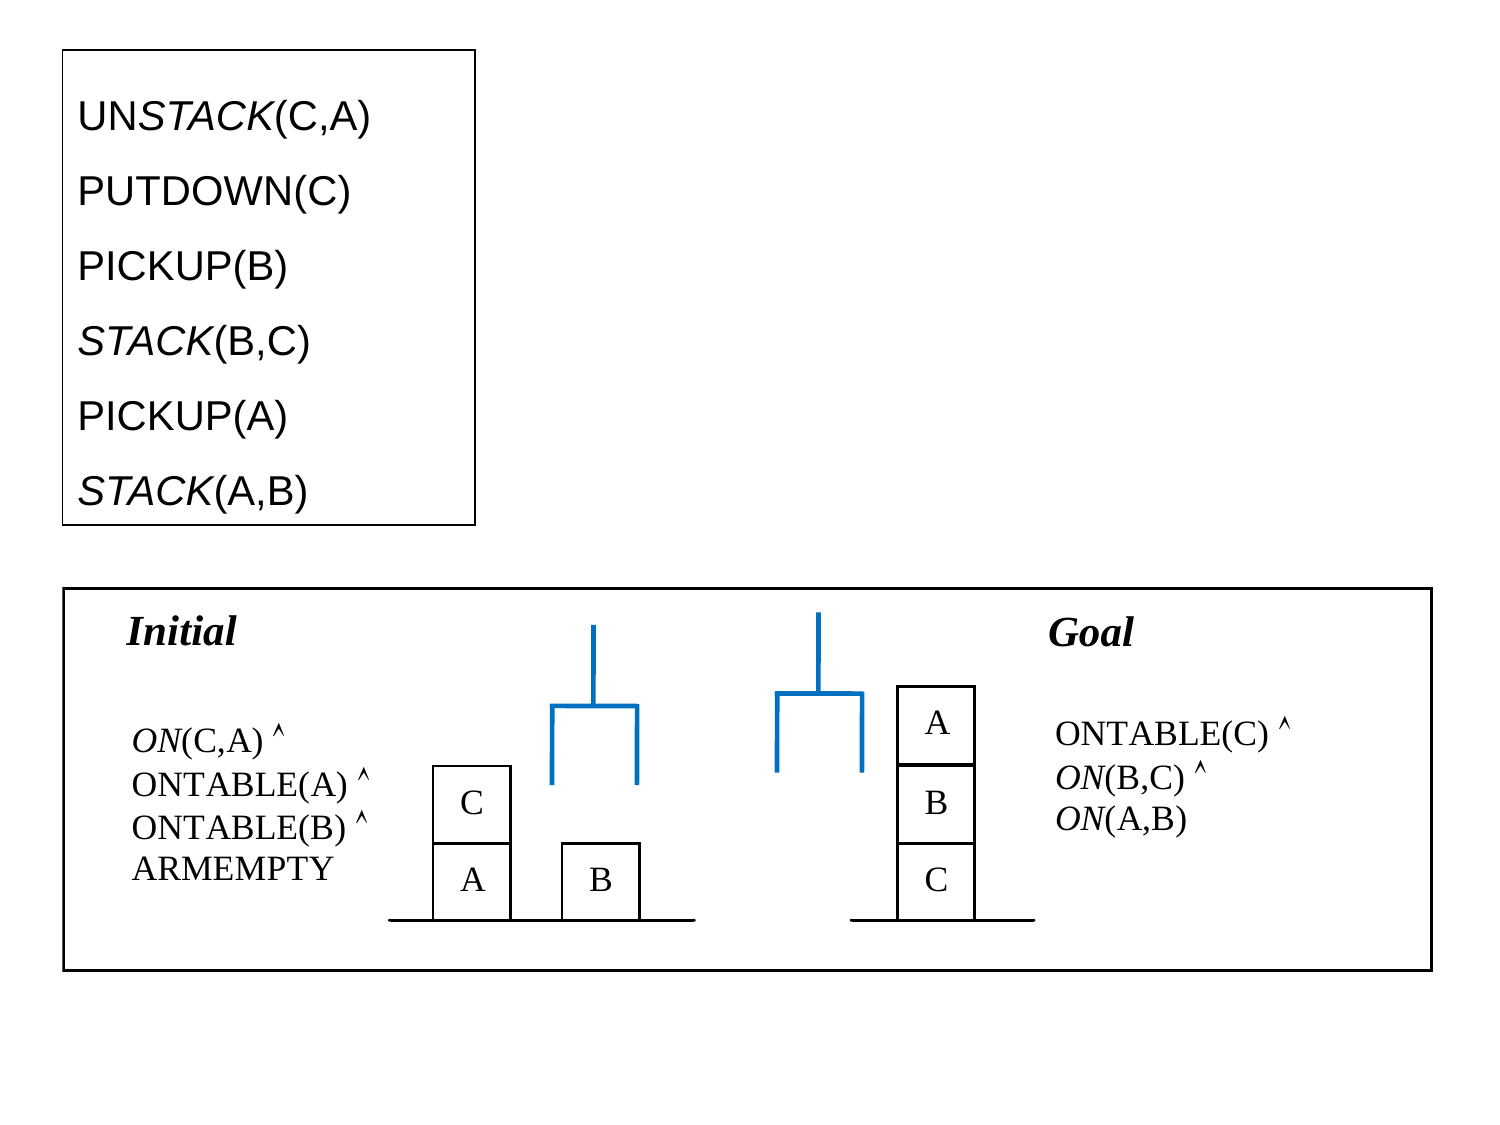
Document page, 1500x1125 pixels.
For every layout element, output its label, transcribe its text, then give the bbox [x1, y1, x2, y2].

text_box [0, 0, 1500, 75]
text_box UNSTACK(C,A) PUTDOWN(C) PICKUP(B) STACK(B,C) PICKUP(A) STACK(A,B) [62, 50, 475, 525]
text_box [62, 587, 1500, 976]
